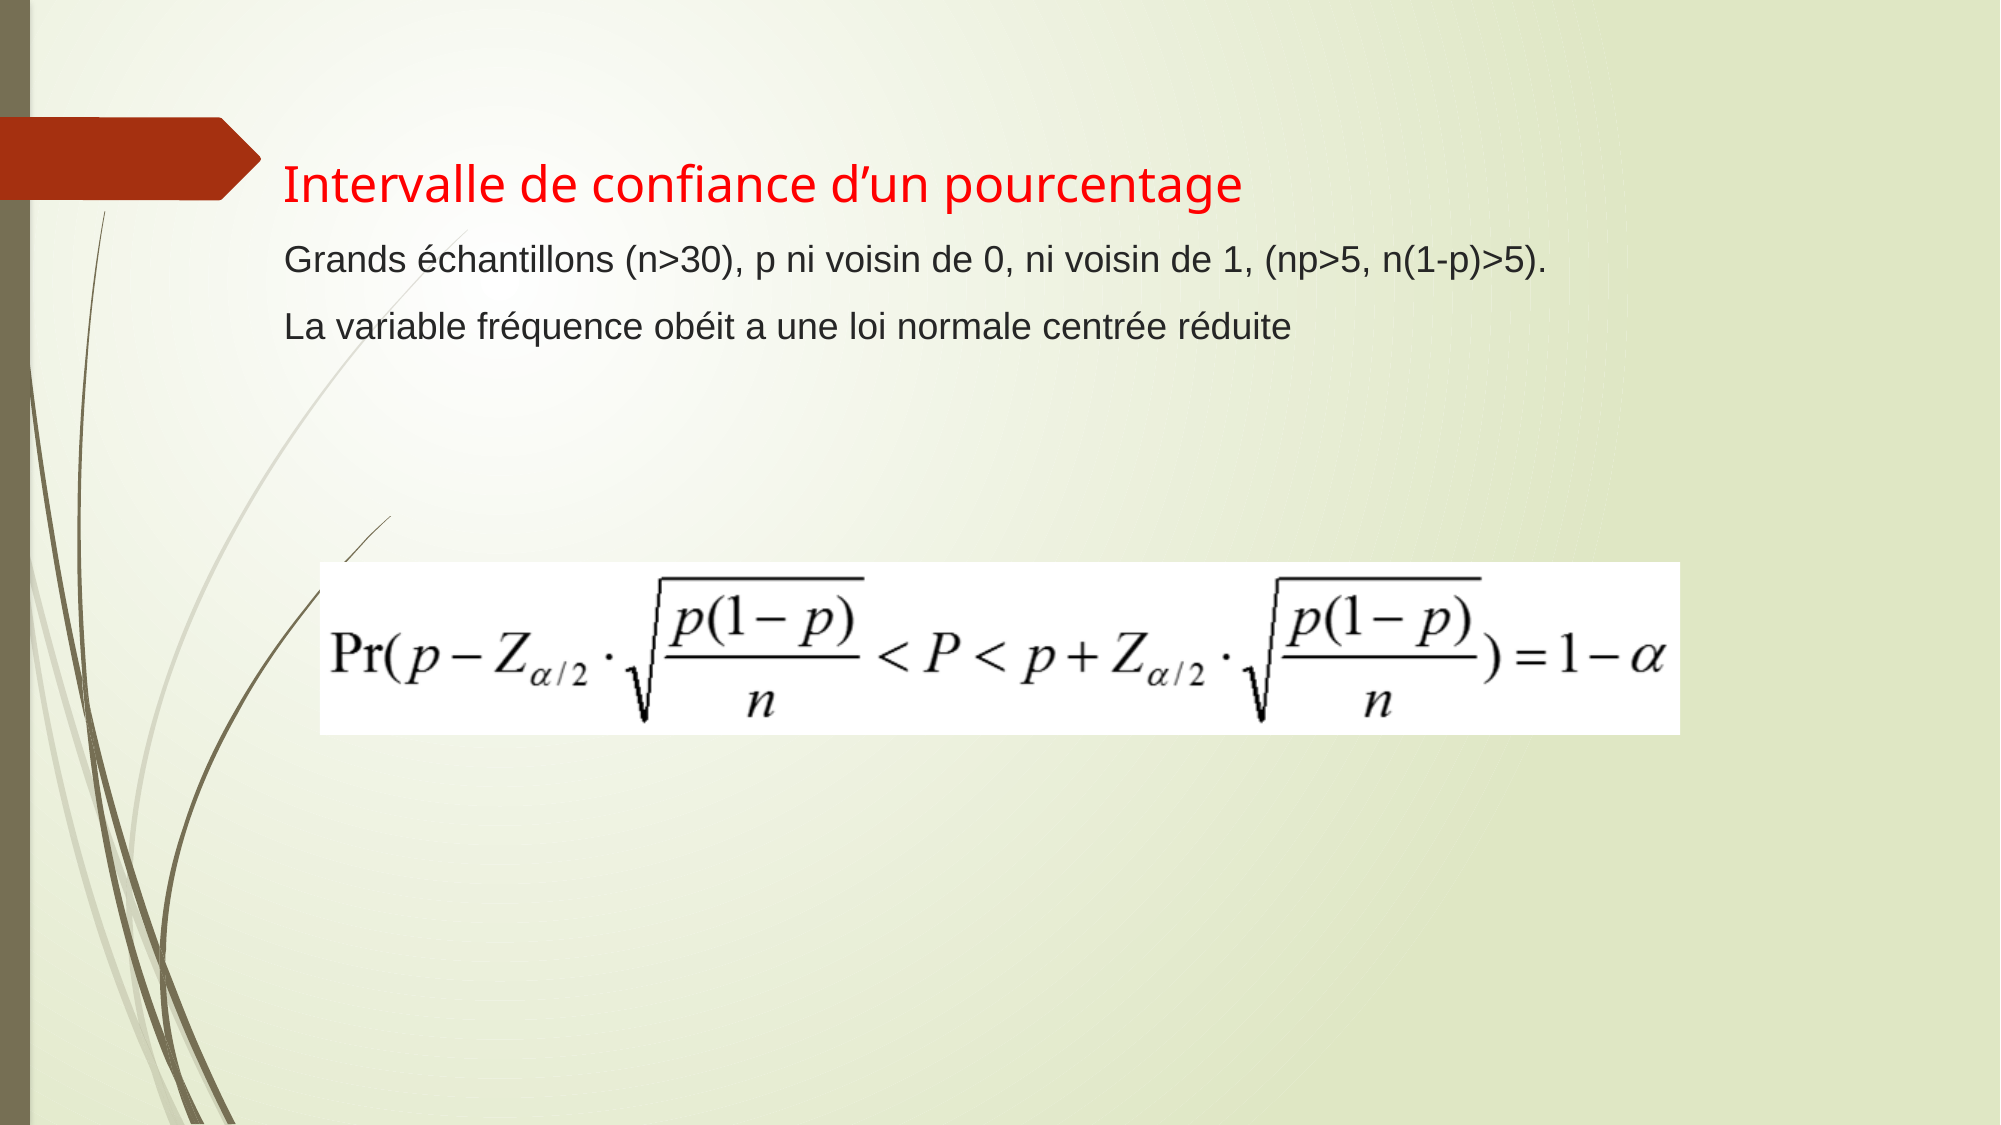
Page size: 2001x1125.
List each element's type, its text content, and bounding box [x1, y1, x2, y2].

picture [319, 562, 1681, 735]
title Intervalle de confiance d’un pourcentage Grands échantillons (n>30), p ni voisin de 0, ni voisin de 1, (np>5, n(1-p)>5). La variable fréquence obéit a une loi normale centrée réduite [269, 115, 1906, 417]
